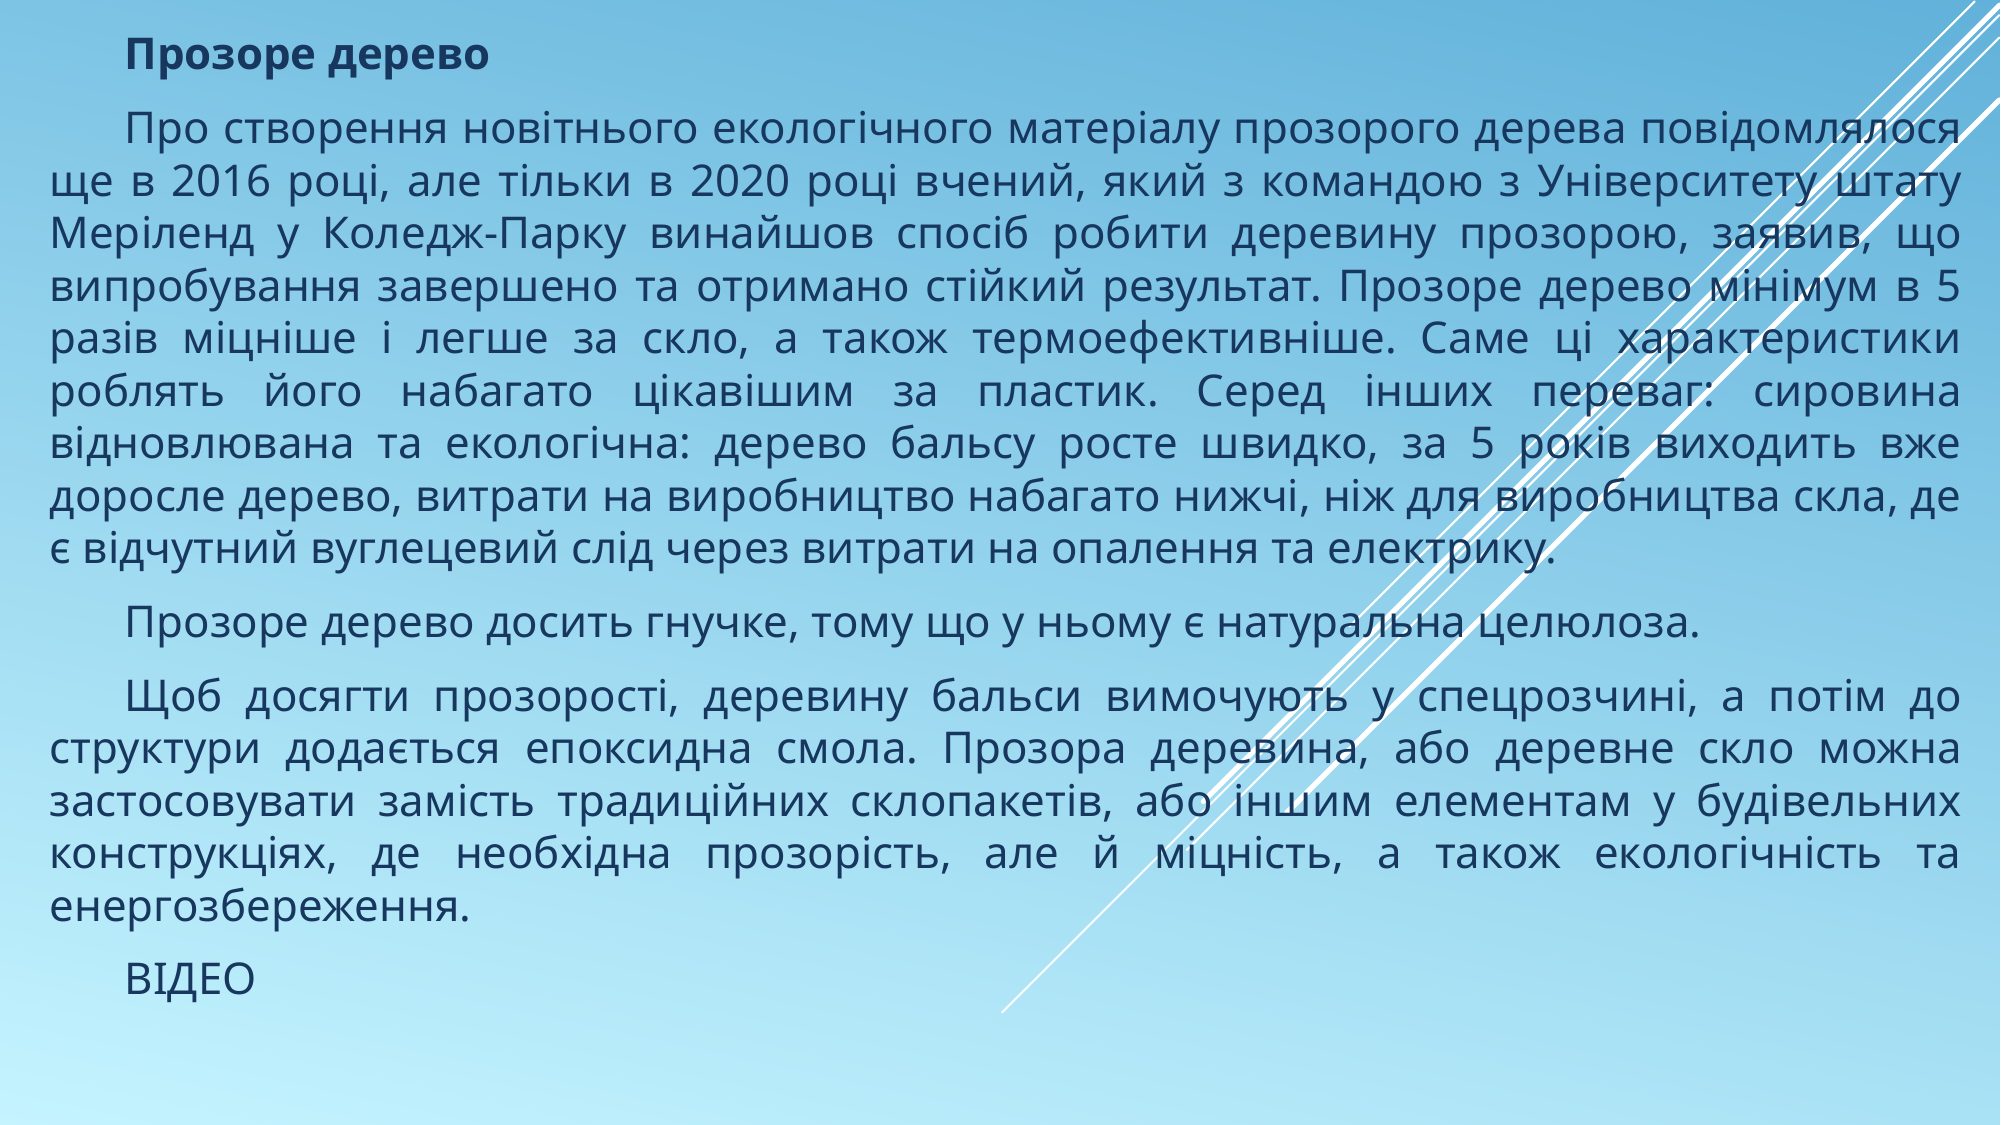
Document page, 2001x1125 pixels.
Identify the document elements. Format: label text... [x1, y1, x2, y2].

subtitle Прозоре дерево Про створення новітнього екологічного матеріалу прозорого дерева повідомлялося ще в 2016 році, але тільки в 2020 році вчений, який з командою з Університету штату Меріленд у Коледж-Парку винайшов спосіб робити деревину прозорою, заявив, що випробування завершено та отримано стійкий результат. Прозоре дерево мінімум в 5 разів міцніше і легше за скло, а також термоефективніше. Саме ці характеристики роблять його набагато цікавішим за пластик. Серед інших переваг: сировина відновлювана та екологічна: дерево бальсу росте швидко, за 5 років виходить вже доросле дерево, витрати на виробництво набагато нижчі, ніж для виробництва скла, де є відчутний вуглецевий слід через витрати на опалення та електрику. Прозоре дерево досить гнучке, тому що у ньому є натуральна целюлоза. Щоб досягти прозорості, деревину бальси вимочують у спецрозчині, а потім до структури додається епоксидна смола. Прозора деревина, або деревне скло можна застосовувати замість традиційних склопакетів, або іншим елементам у будівельних конструкціях, де необхідна прозорість, але й міцність, а також екологічність та енергозбереження. ВІДЕО [34, 18, 1978, 1097]
